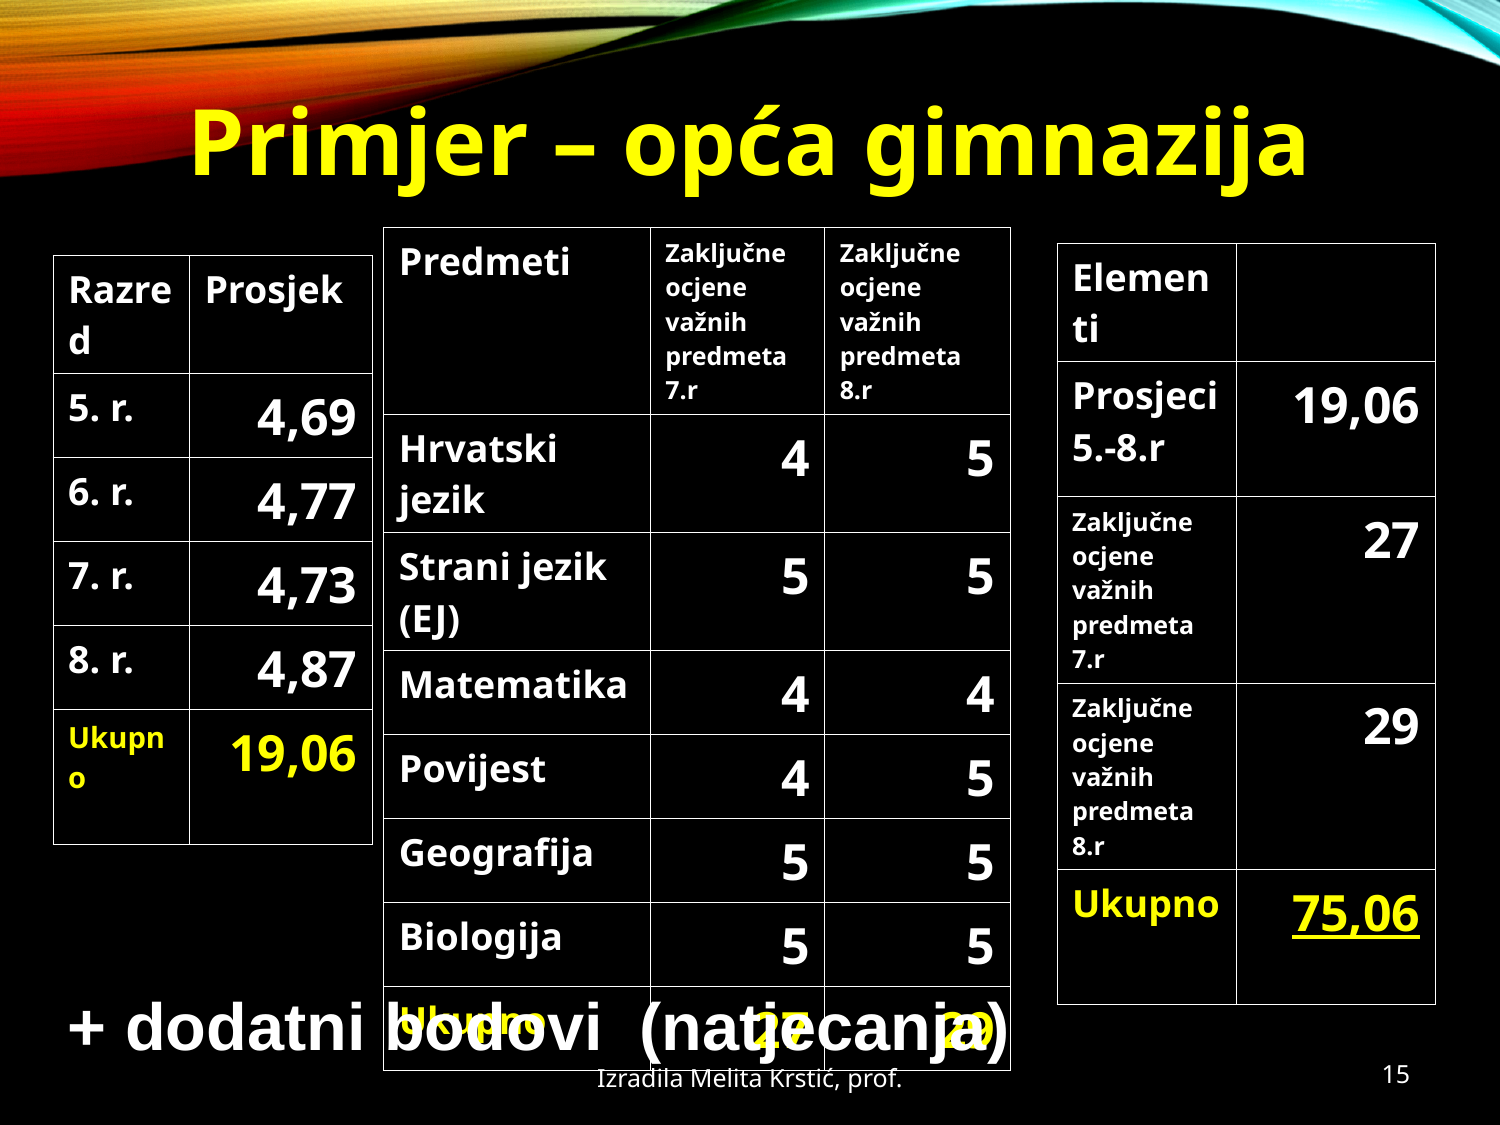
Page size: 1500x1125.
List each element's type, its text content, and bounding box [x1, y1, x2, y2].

table_header Prosjek [190, 256, 372, 373]
table_cell 7. r. [54, 542, 189, 625]
table_cell Zaključne ocjene važnih predmeta 7.r [1058, 497, 1236, 683]
table_cell 5 [651, 903, 824, 976]
table_cell 4,77 [190, 458, 372, 541]
table_cell 5. r. [54, 374, 189, 457]
table_header Predmeti [384, 228, 650, 414]
table_cell 5 [651, 533, 824, 650]
table_header Elementi [1058, 244, 1236, 361]
table_cell Prosjeci 5.-8.r [1058, 362, 1236, 496]
table_cell Strani jezik (EJ) [384, 533, 650, 650]
table_cell 5 [825, 819, 1010, 902]
table_cell 4 [651, 651, 824, 734]
table_cell 6. r. [54, 458, 189, 541]
table_cell 4,87 [190, 626, 372, 709]
text_box + dodatni bodovi (natjecanja) [53, 976, 1081, 1072]
table_cell 5 [825, 533, 1010, 650]
table_cell Ukupno [54, 710, 189, 844]
table_cell Povijest [384, 735, 650, 818]
table_cell 4,73 [190, 542, 372, 625]
table_cell 5 [651, 819, 824, 902]
table_cell 4 [825, 651, 1010, 734]
table_header Zaključne ocjene važnih predmeta 8.r [825, 228, 1010, 414]
table_cell 8. r. [54, 626, 189, 709]
table_cell Biologija [384, 903, 650, 976]
table_cell Zaključne ocjene važnih predmeta 8.r [1058, 684, 1236, 869]
table_cell 4 [651, 735, 824, 818]
table_cell Geografija [384, 819, 650, 902]
table_cell Hrvatski jezik [384, 415, 650, 532]
text_box Primjer – opća gimnazija [74, 45, 1425, 233]
table_cell 19,06 [1237, 362, 1435, 496]
text_box Izradila Melita Krstić, prof. [512, 1072, 988, 1100]
table_header Zaključne ocjene važnih predmeta 7.r [651, 228, 824, 414]
text_box 15 [1074, 1024, 1425, 1100]
table_cell Matematika [384, 651, 650, 734]
table_cell 4,69 [190, 374, 372, 457]
table_cell 5 [825, 415, 1010, 532]
table_cell 27 [1237, 497, 1435, 683]
table_cell 75,06 [1237, 870, 1435, 1004]
table_cell 29 [1237, 684, 1435, 869]
table_cell 19,06 [190, 710, 372, 844]
table_header [1237, 244, 1435, 361]
table_cell 5 [825, 735, 1010, 818]
table_cell 4 [651, 415, 824, 532]
table_cell 5 [825, 903, 1010, 976]
table_header Razred [54, 256, 189, 373]
table_cell Ukupno [1058, 870, 1236, 1004]
picture [0, 0, 1500, 178]
